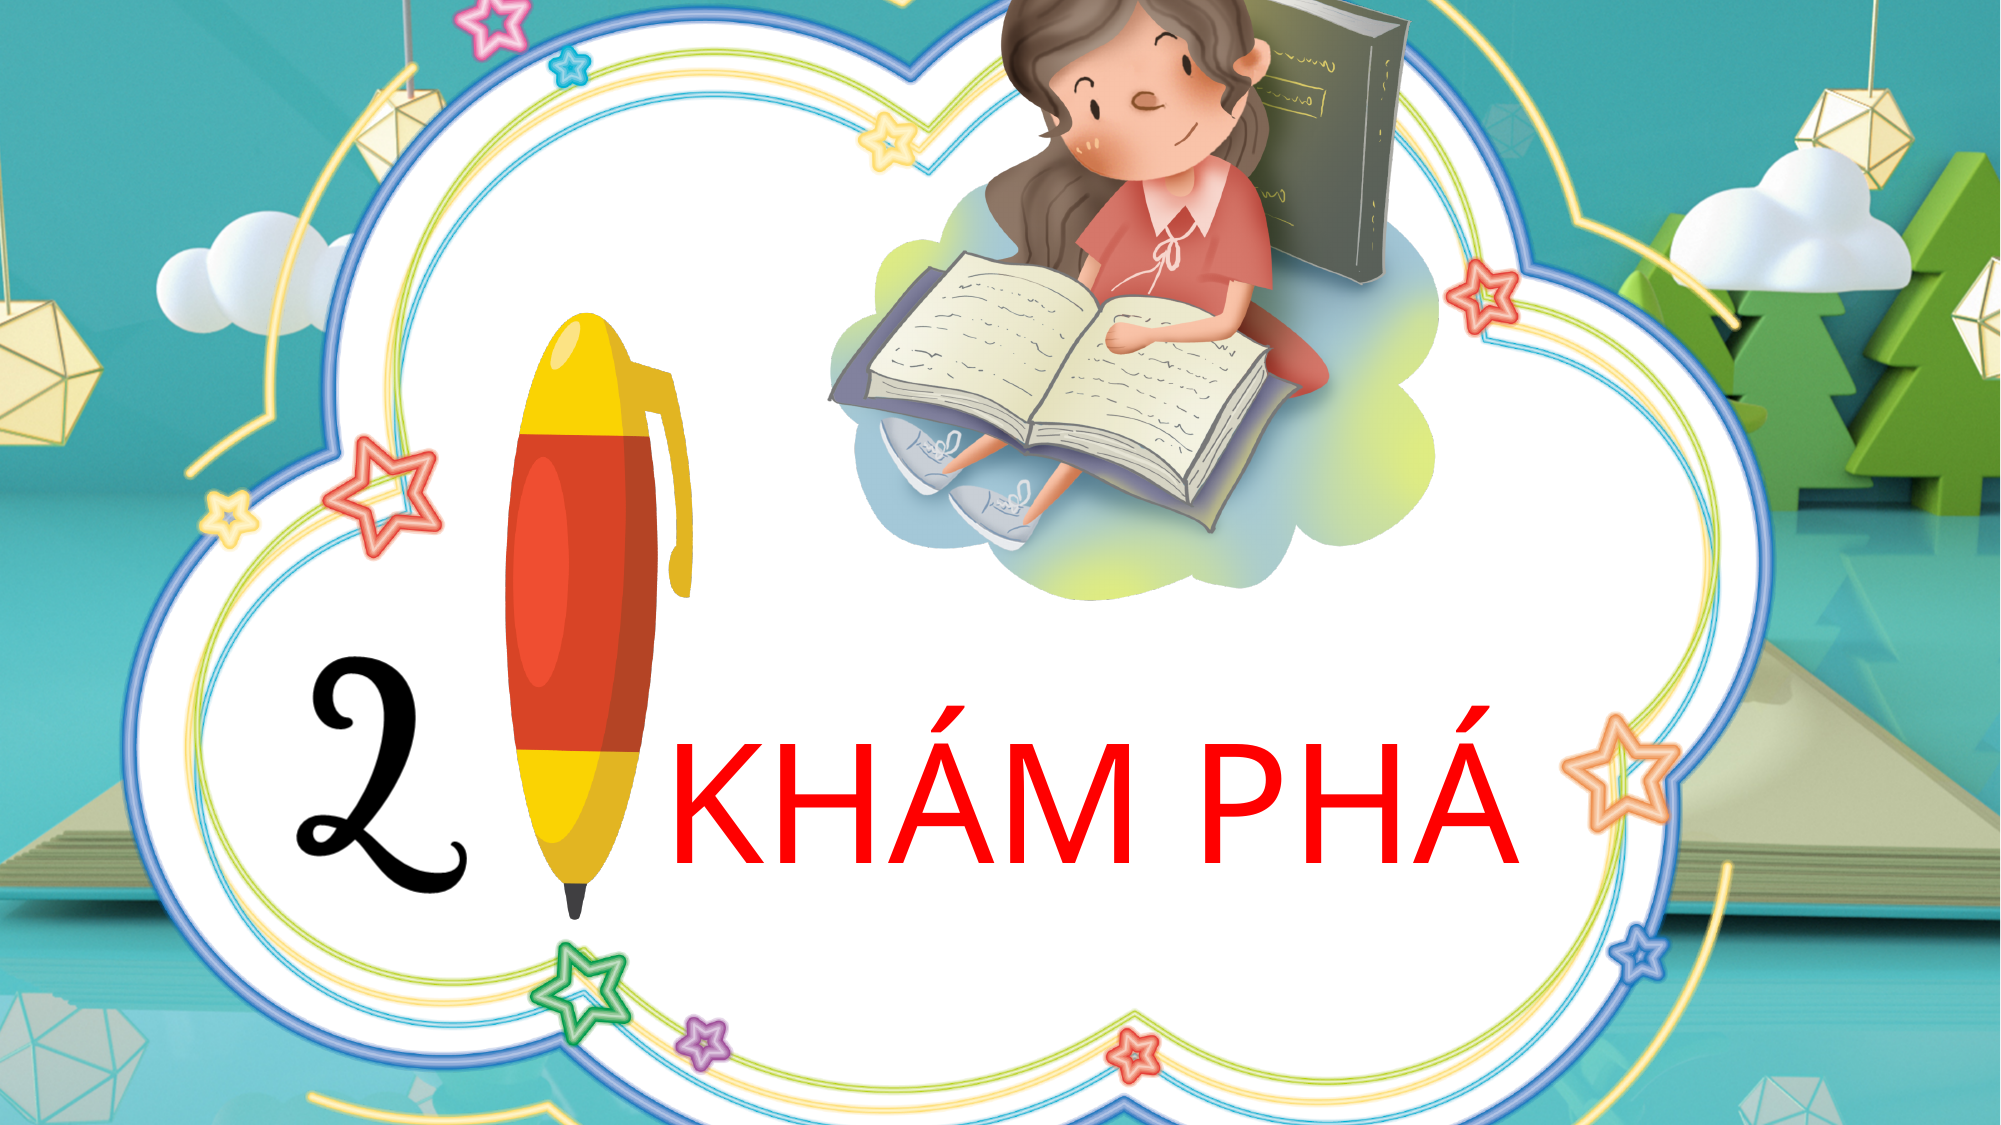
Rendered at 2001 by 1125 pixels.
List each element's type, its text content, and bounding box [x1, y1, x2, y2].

picture [0, 0, 2001, 1125]
text_box KHÁM PHÁ [646, 688, 1674, 904]
